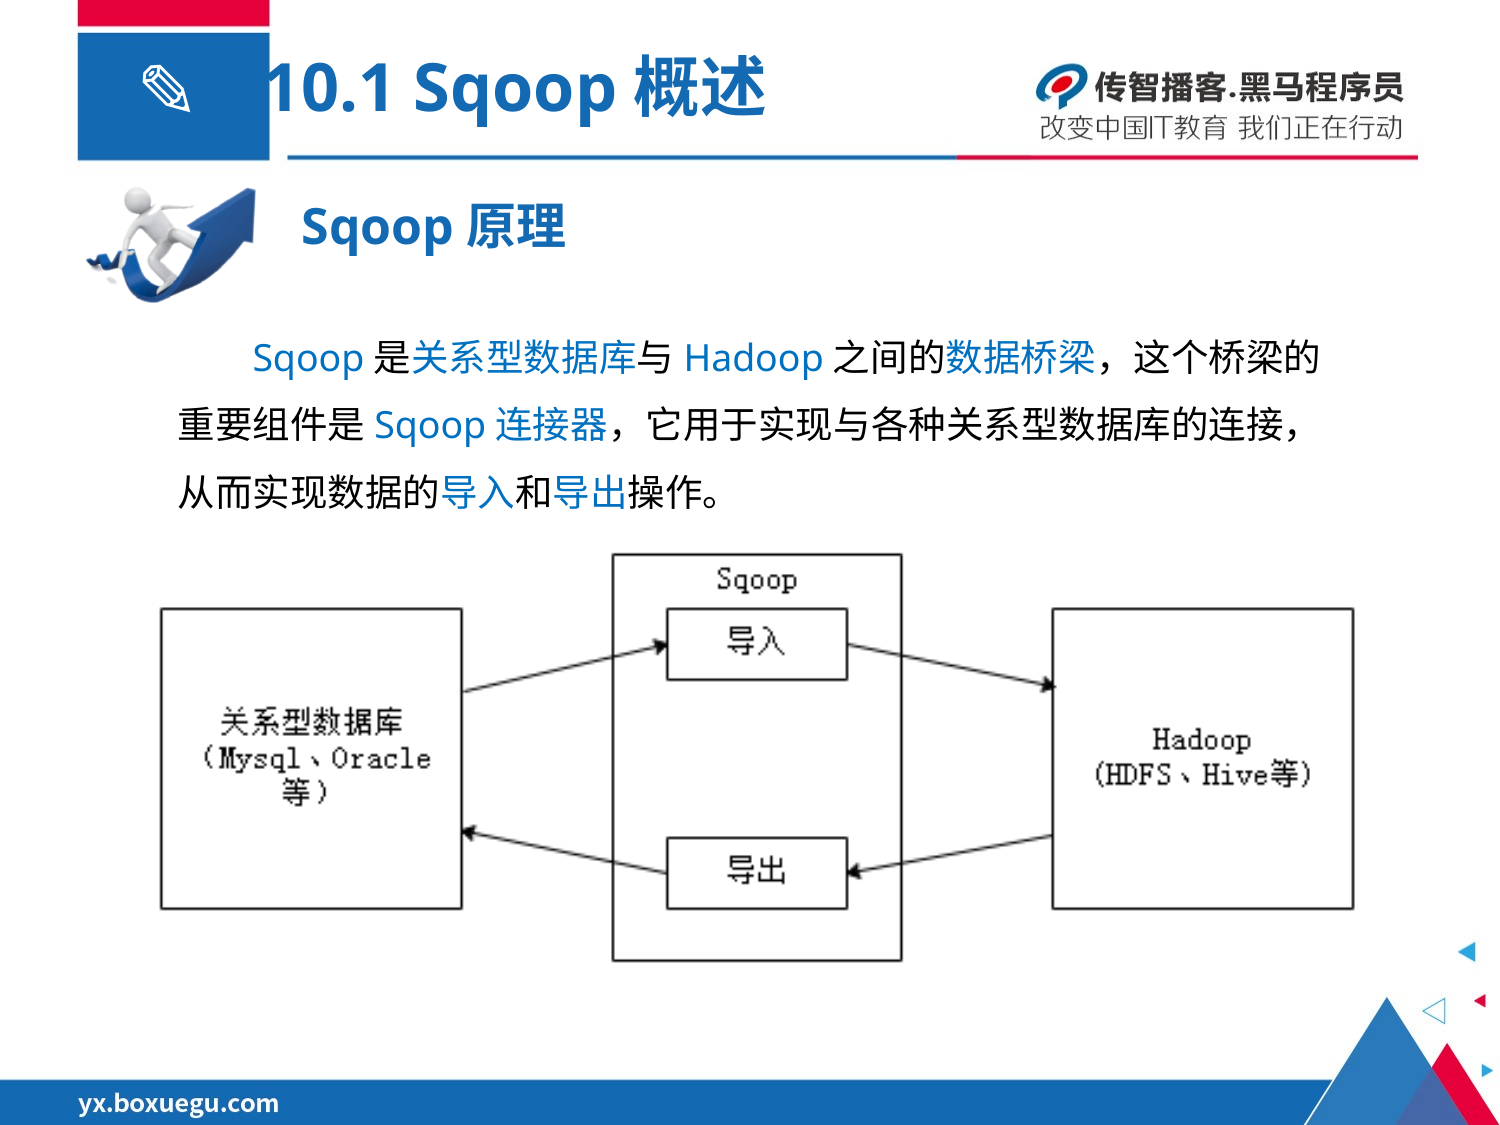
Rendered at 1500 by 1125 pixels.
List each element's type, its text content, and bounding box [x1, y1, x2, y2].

text_box Sqoop原理 [286, 187, 582, 263]
text_box [0, 158, 1500, 289]
picture [0, 0, 1500, 158]
text_box Sqoop是关系型数据库与Hadoop之间的数据桥梁，这个桥梁的重要组件是Sqoop连接器，它用于实现与各种关系型数据库的连接，从而实现数据的导入和导出操作。 [162, 303, 1336, 522]
text_box 10.1 Sqoop概述 [41, 22, 1007, 148]
picture [0, 159, 1500, 1125]
